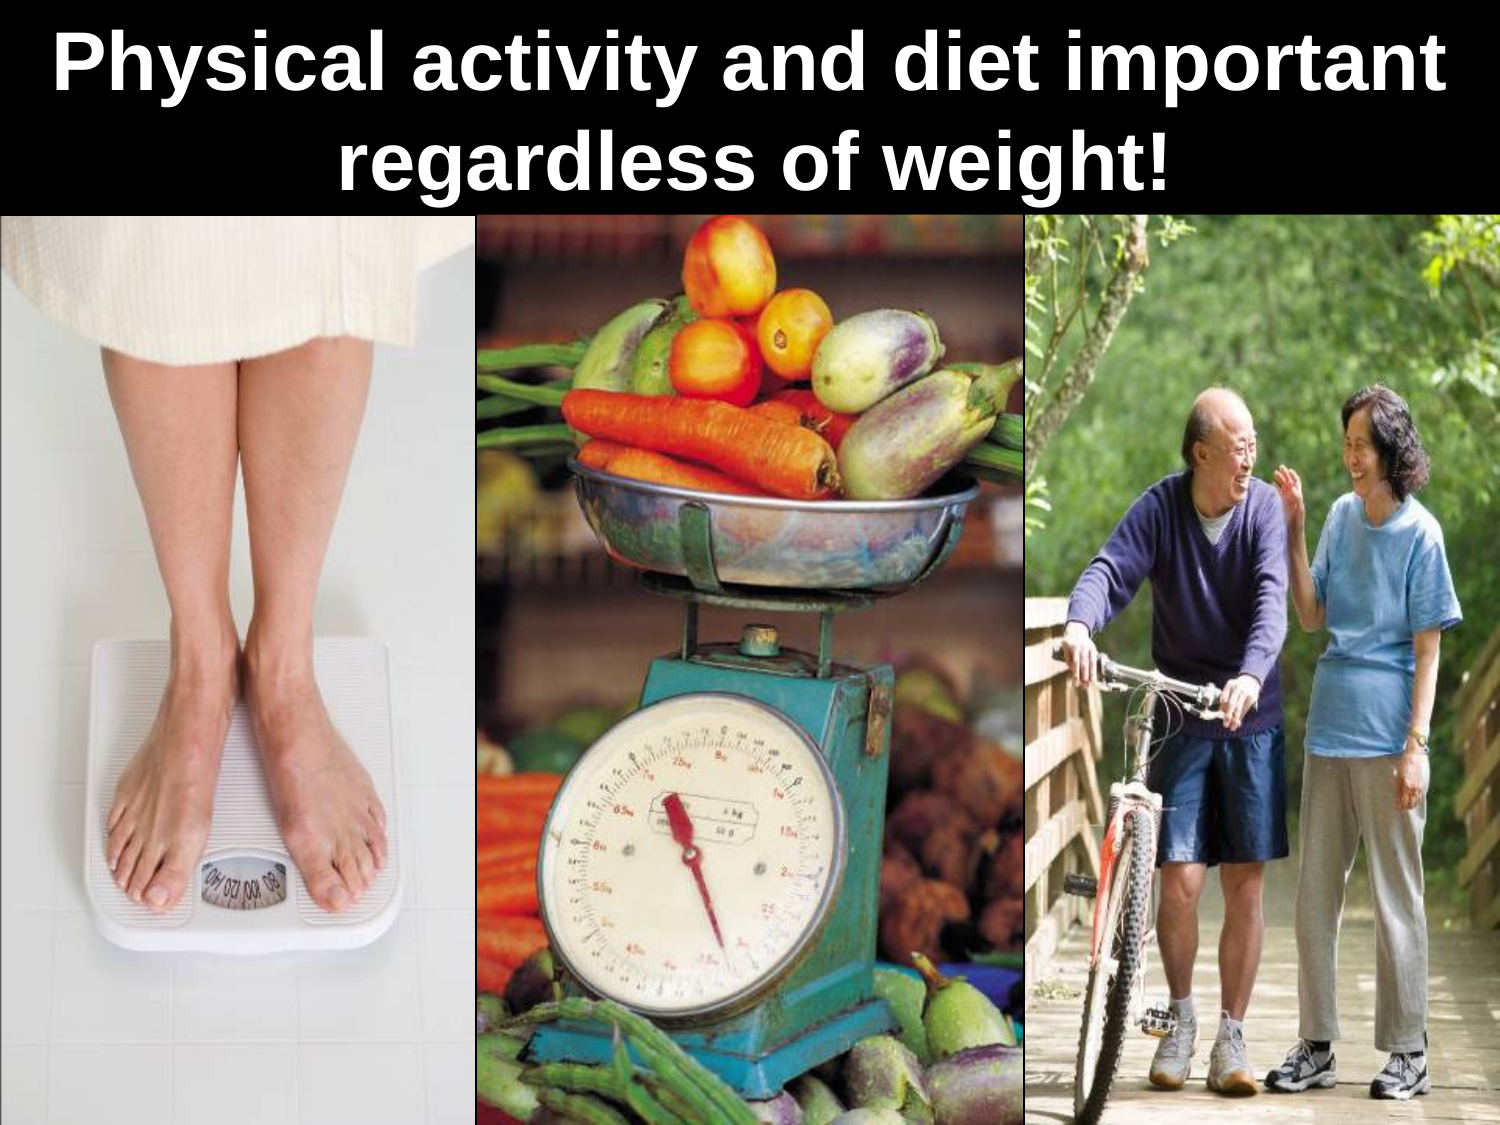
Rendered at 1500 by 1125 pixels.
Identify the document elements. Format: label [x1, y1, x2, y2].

text_box [0, 0, 1500, 1125]
